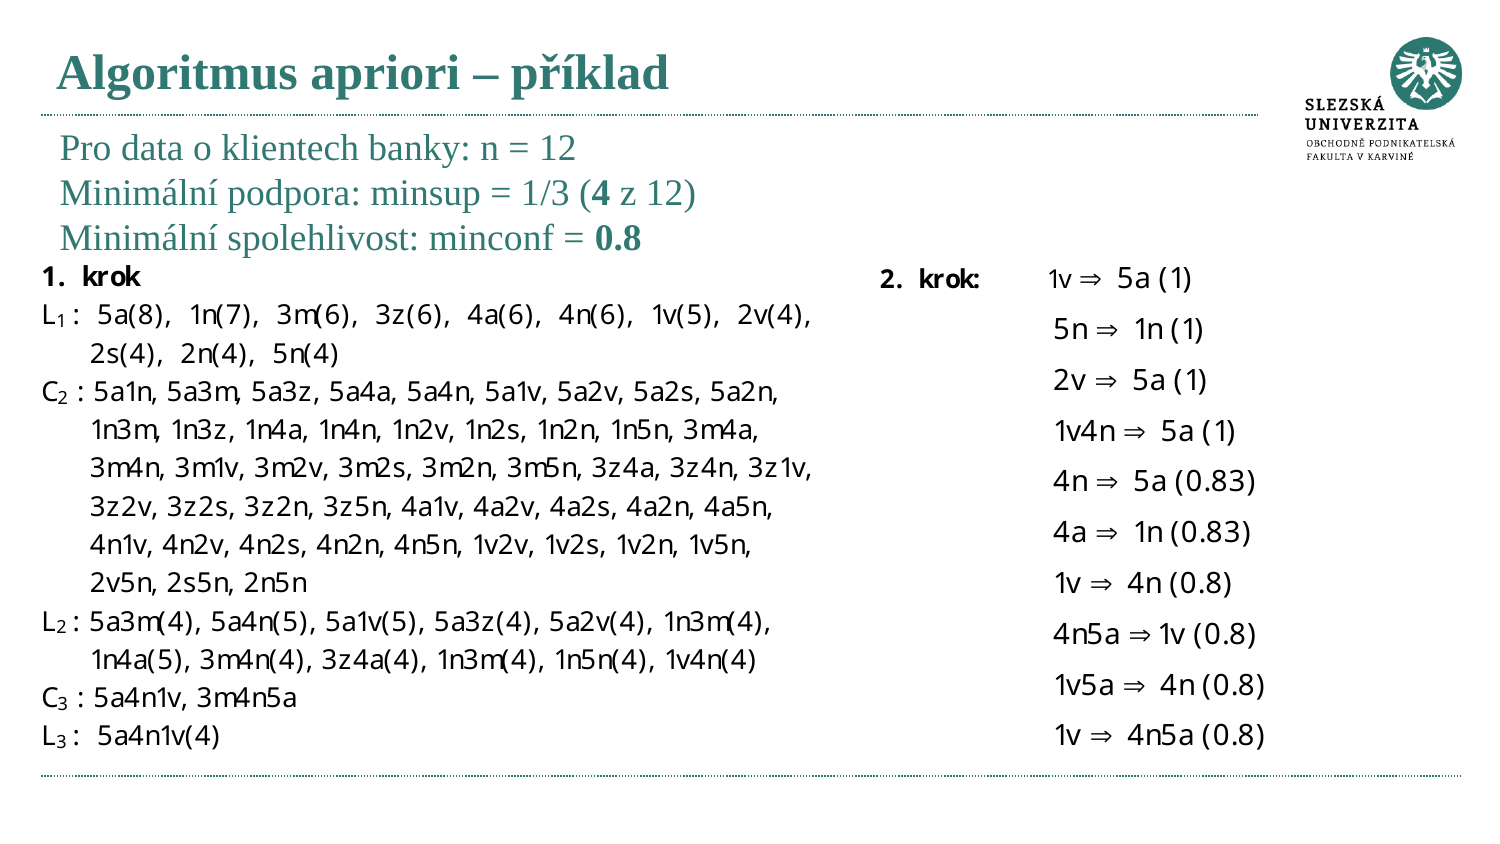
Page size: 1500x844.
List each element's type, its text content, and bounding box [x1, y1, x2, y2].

picture [1305, 37, 1462, 160]
title Algoritmus apriori – příklad [41, 32, 786, 116]
picture [41, 256, 822, 766]
picture [879, 256, 1500, 766]
text_box Pro data o klientech banky: n = 12 Minimální podpora: minsup = 1/3 (4 z 12) Minimální spolehlivost: minconf = 0.8 [44, 115, 1179, 265]
